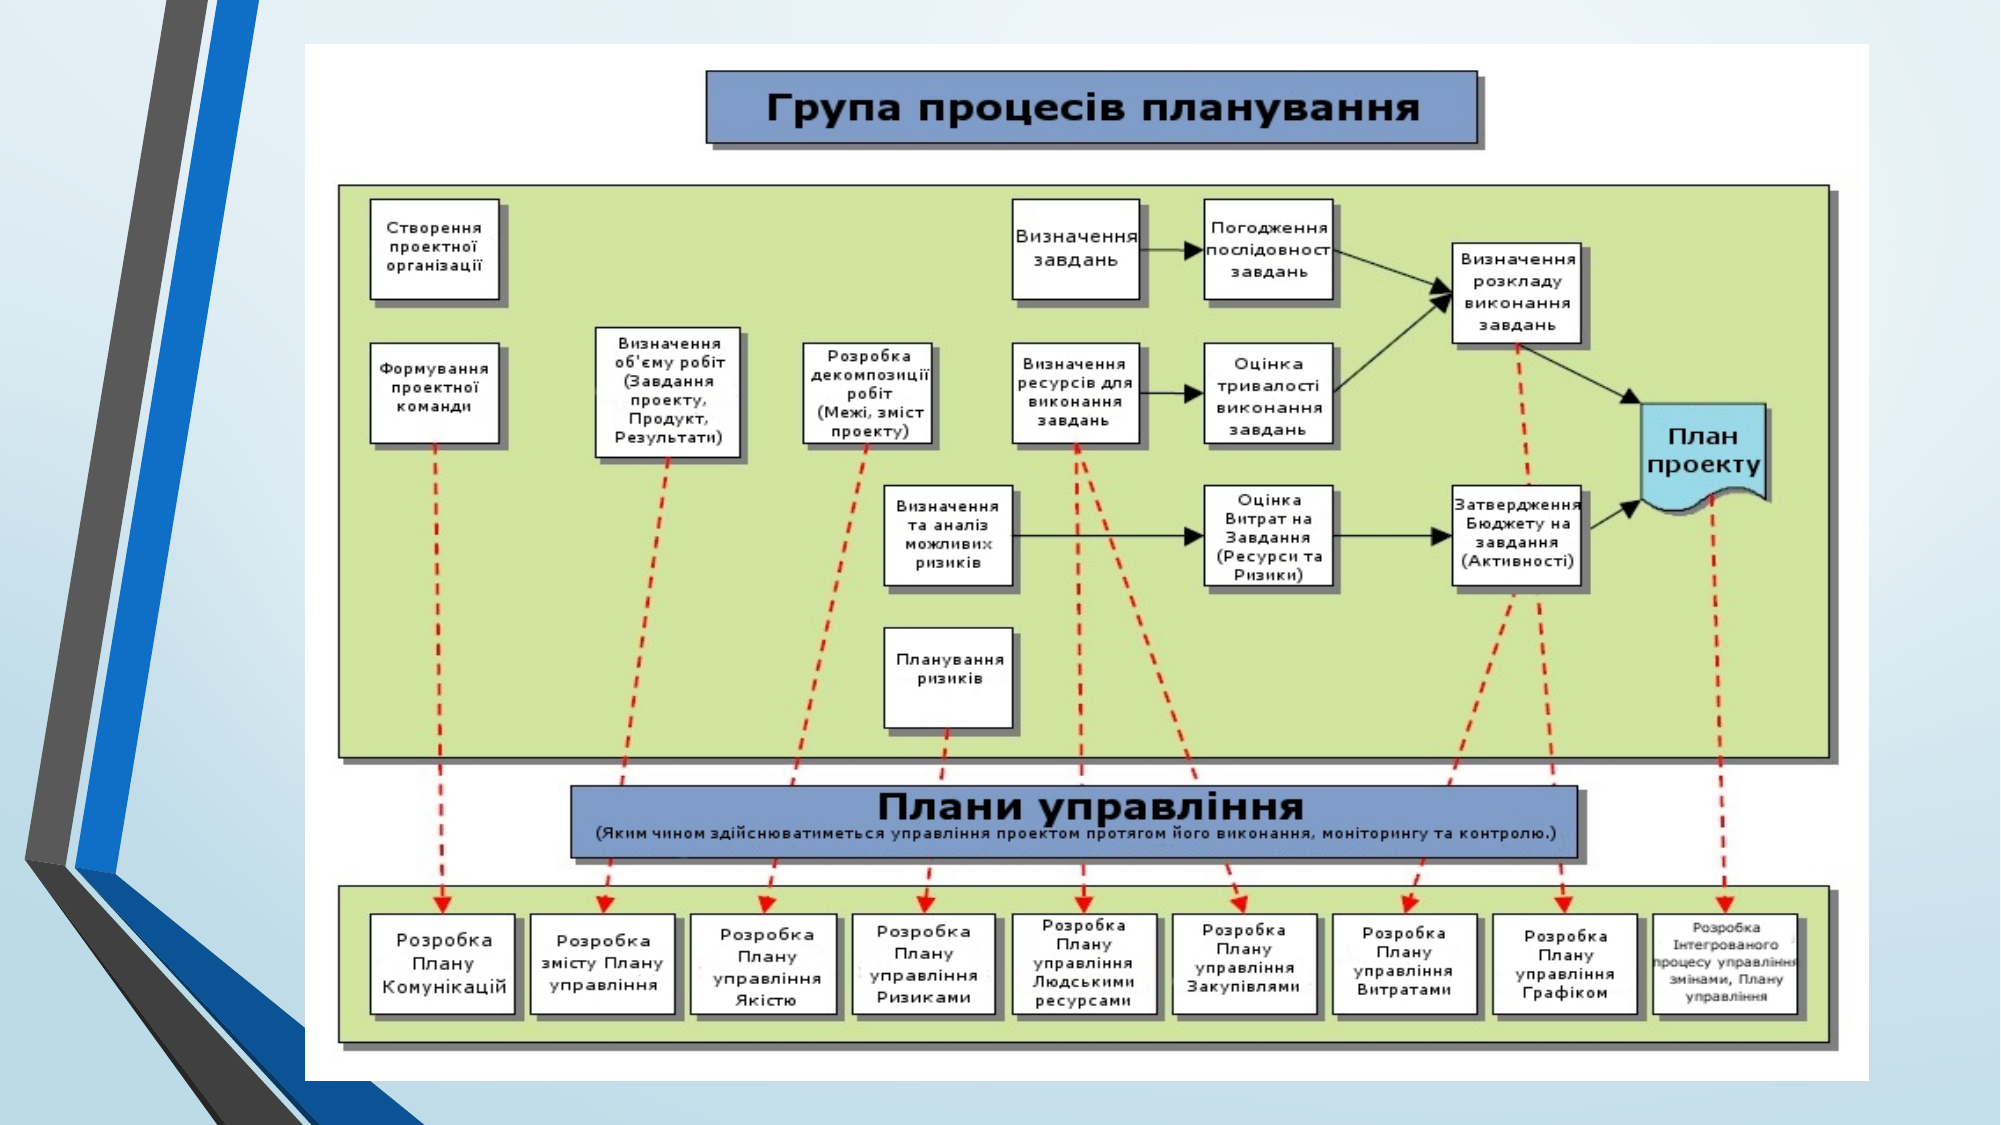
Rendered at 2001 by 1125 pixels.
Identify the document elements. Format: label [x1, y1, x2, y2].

picture [305, 44, 1870, 1081]
